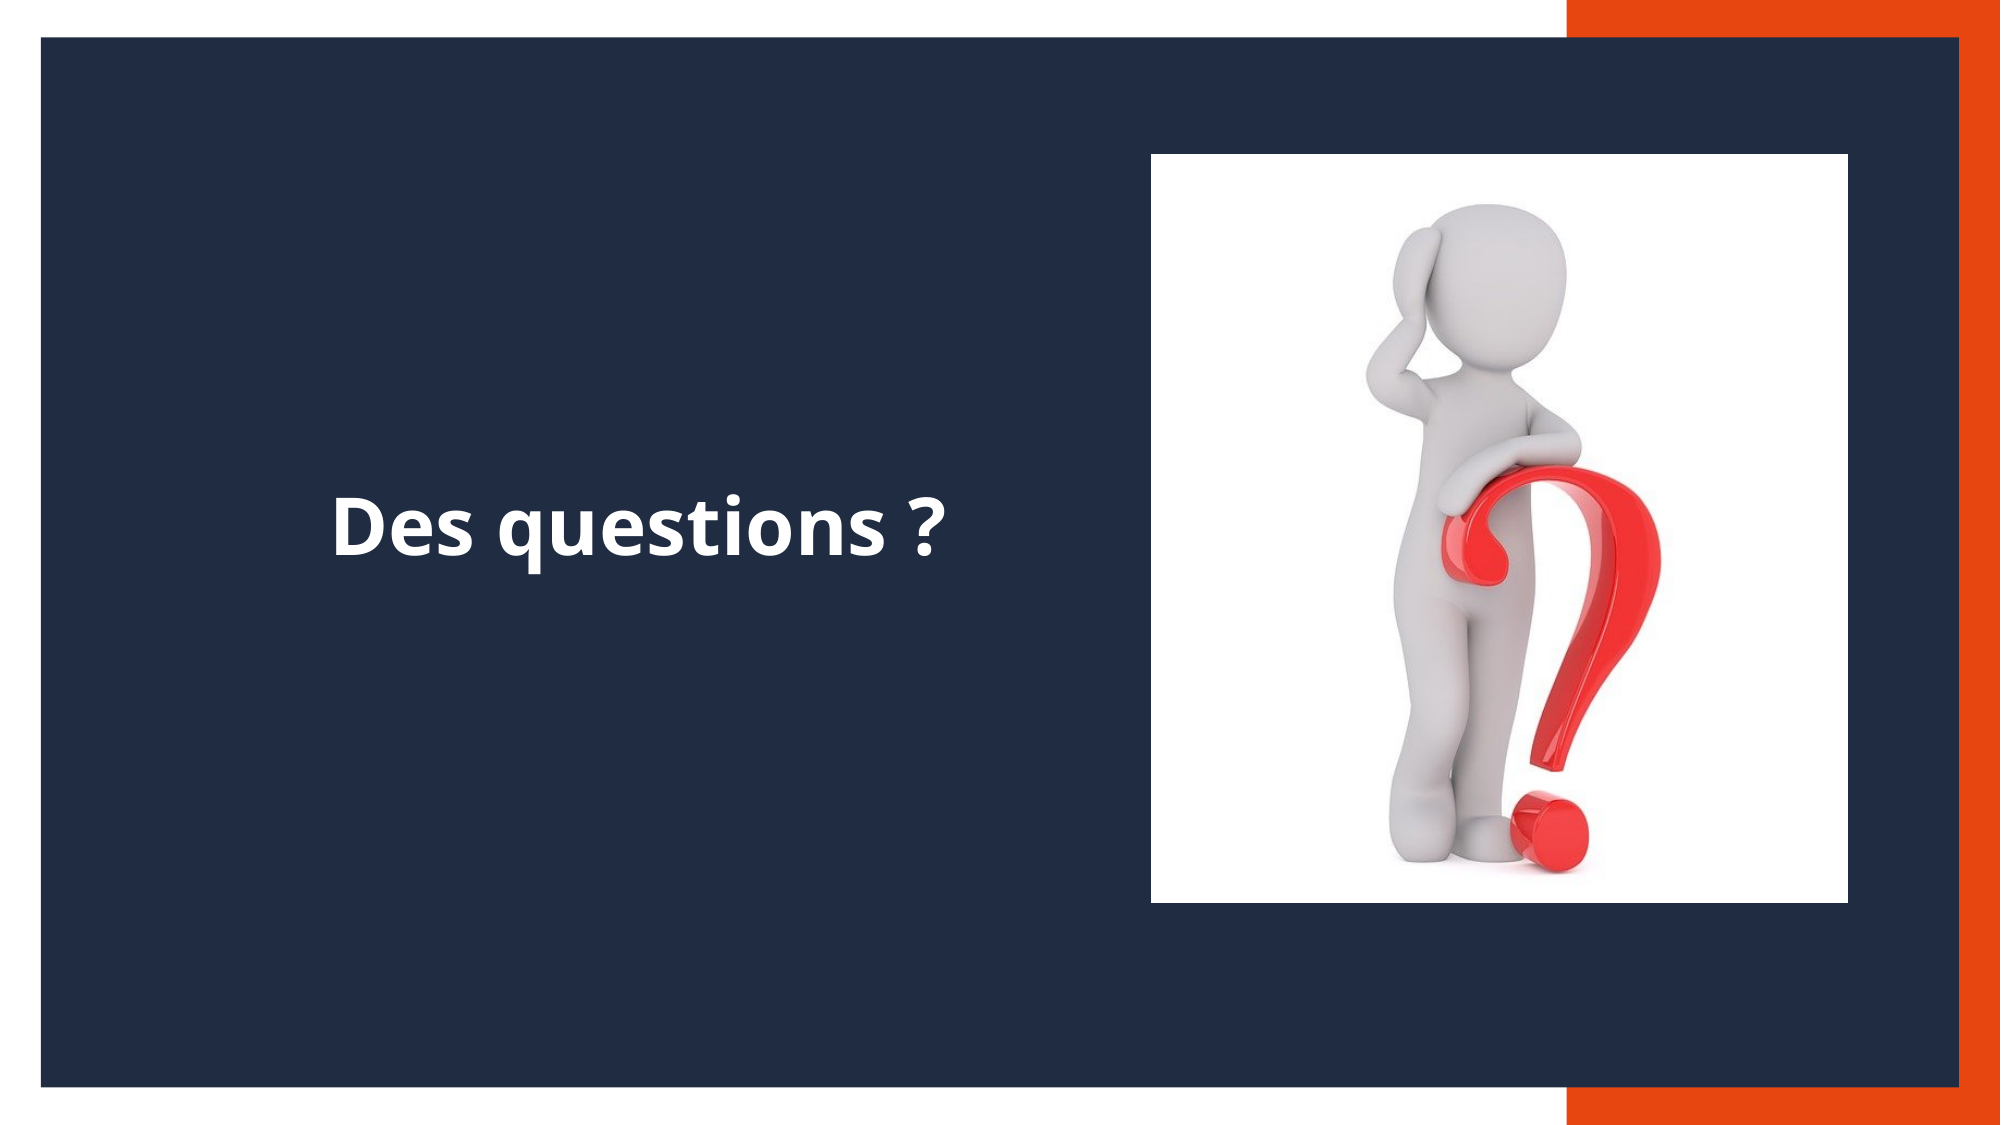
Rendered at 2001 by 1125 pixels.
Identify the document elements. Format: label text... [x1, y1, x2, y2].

picture [1151, 154, 1848, 903]
title Des questions ? [170, 306, 1046, 797]
